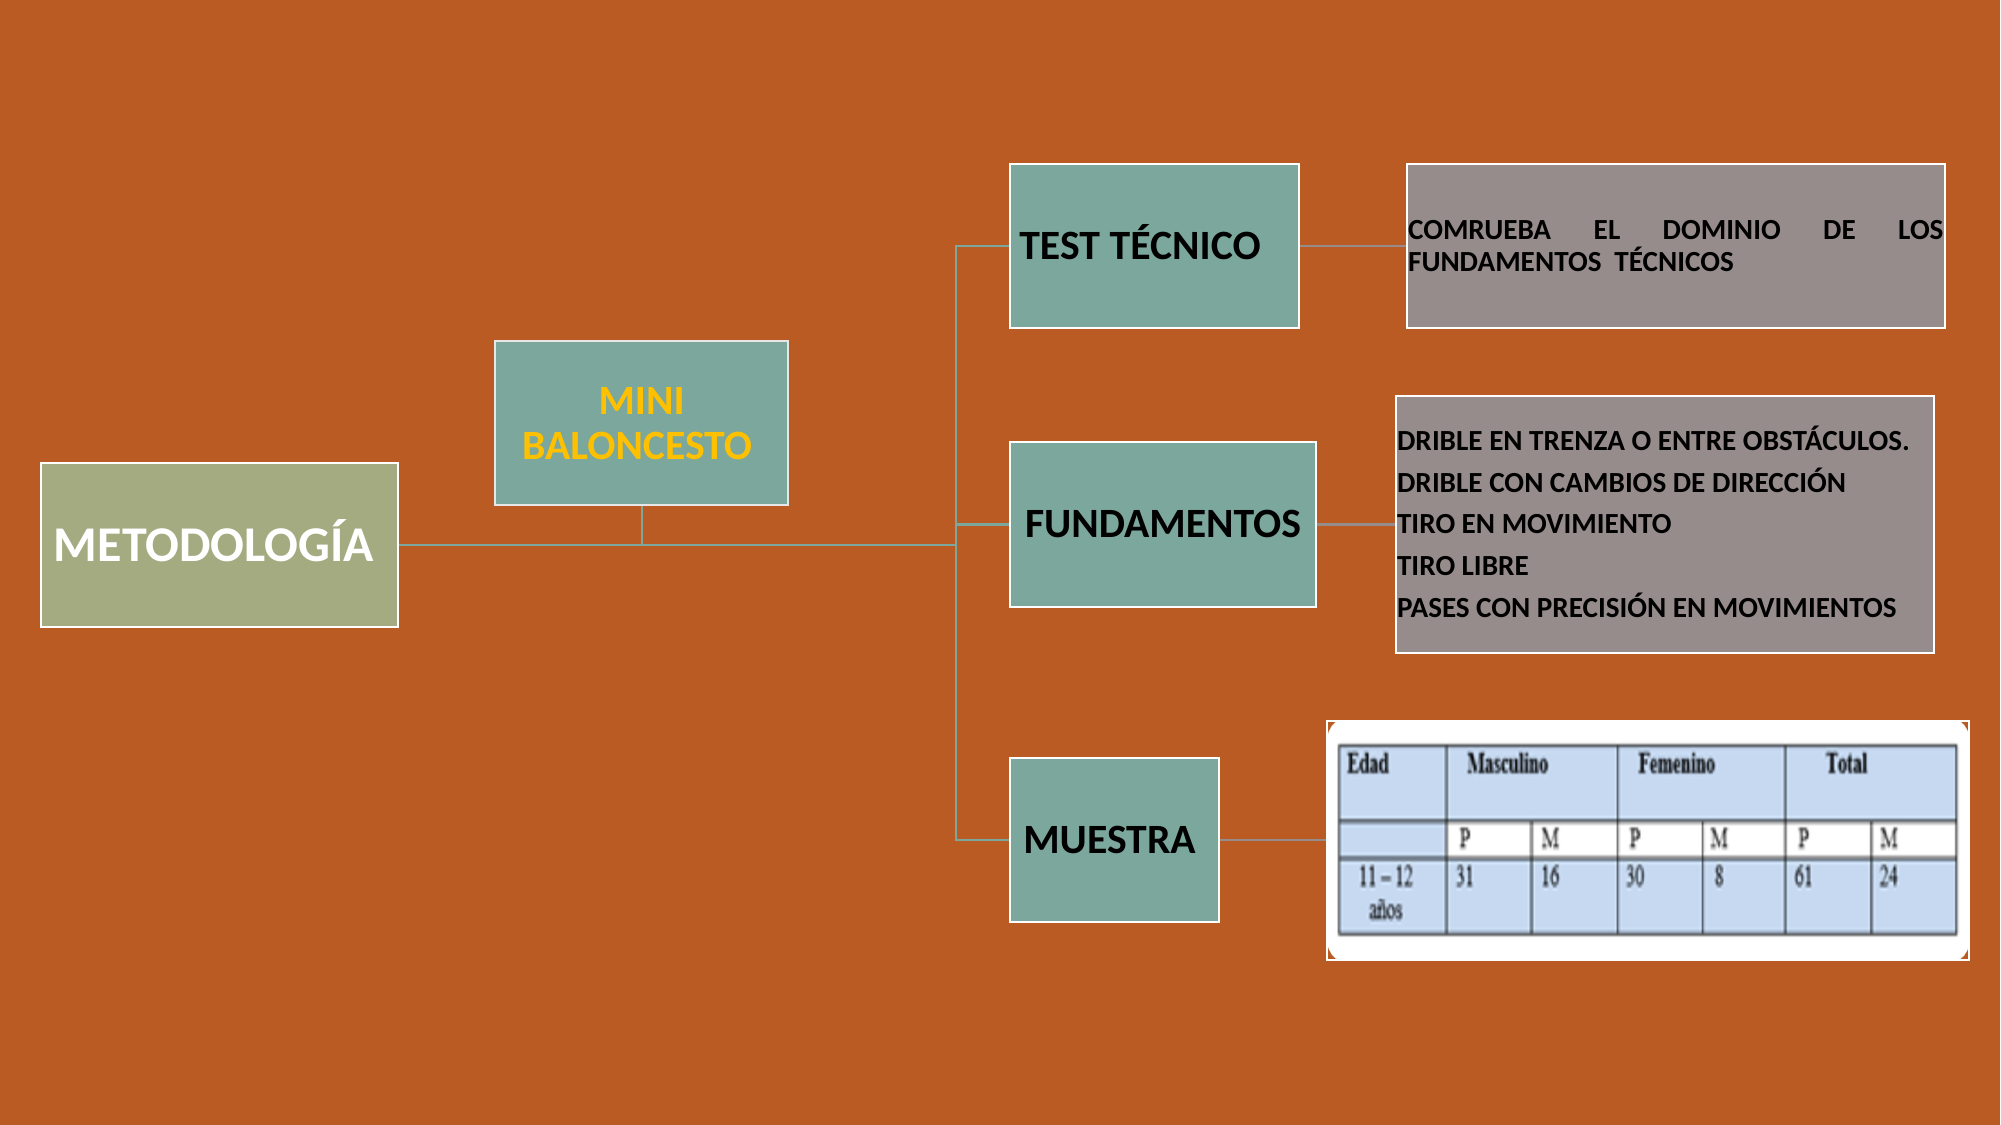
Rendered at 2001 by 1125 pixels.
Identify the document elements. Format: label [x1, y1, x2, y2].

text_box [20, 35, 1971, 1089]
